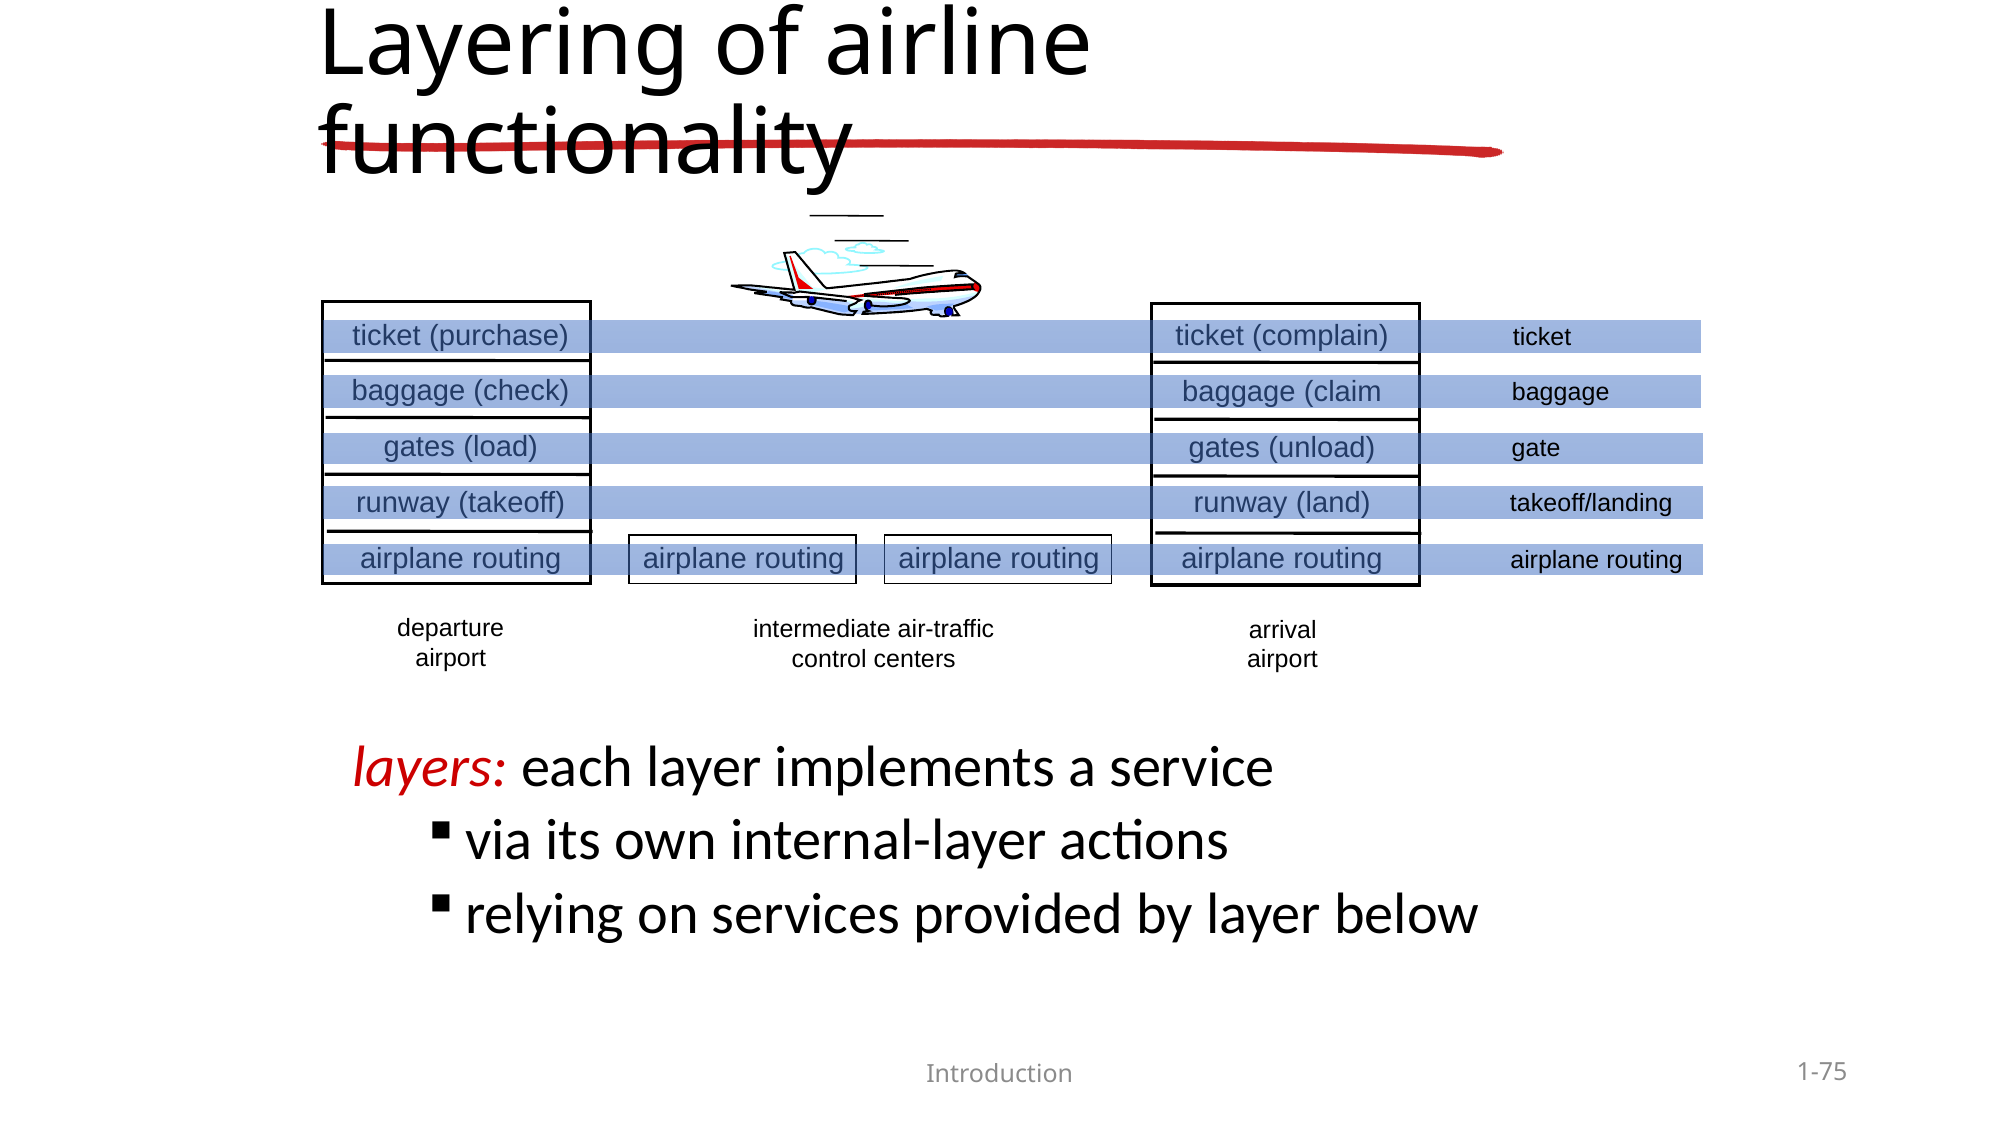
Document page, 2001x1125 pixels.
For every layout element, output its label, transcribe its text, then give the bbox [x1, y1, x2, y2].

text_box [321, 215, 1703, 681]
list layers: each layer implements a service via its own internal-layer actions relying on services provided by layer below [337, 728, 1587, 1018]
slide_number 1-75 [1412, 1042, 1863, 1103]
title Layering of airline functionality [302, 0, 1578, 188]
picture [316, 134, 1517, 163]
footer Introduction [662, 1042, 1338, 1103]
